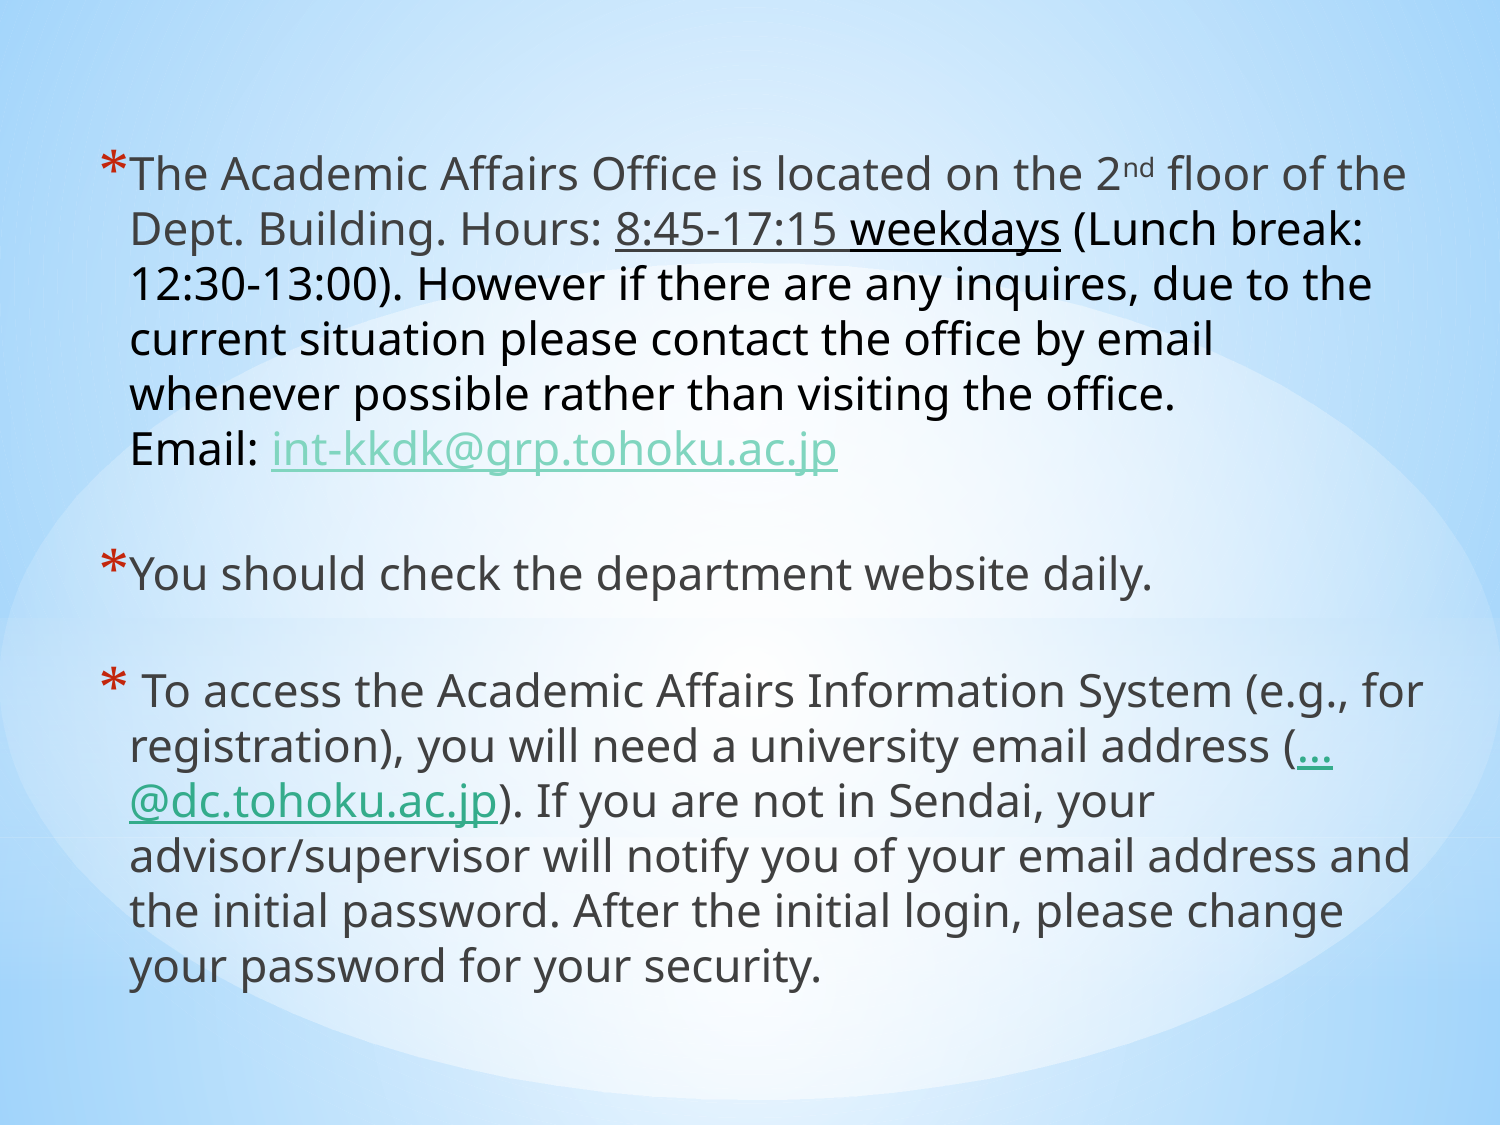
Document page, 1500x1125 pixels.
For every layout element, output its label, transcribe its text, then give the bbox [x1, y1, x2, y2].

list The Academic Affairs Office is located on the 2nd floor of the Dept. Building. Hours: 8:45-17:15 weekdays (Lunch break: 12:30-13:00). However if there are any inquires, due to the current situation please contact the office by email whenever possible rather than visiting the office. Email: int-kkdk@grp.tohoku.ac.jp You should check the department website daily. To access the Academic Affairs Information System (e.g., for registration), you will need a university email address (…@dc.tohoku.ac.jp). If you are not in Sendai, your advisor/supervisor will notify you of your email address and the initial password. After the initial login, please change your password for your security. [76, 137, 1447, 1076]
